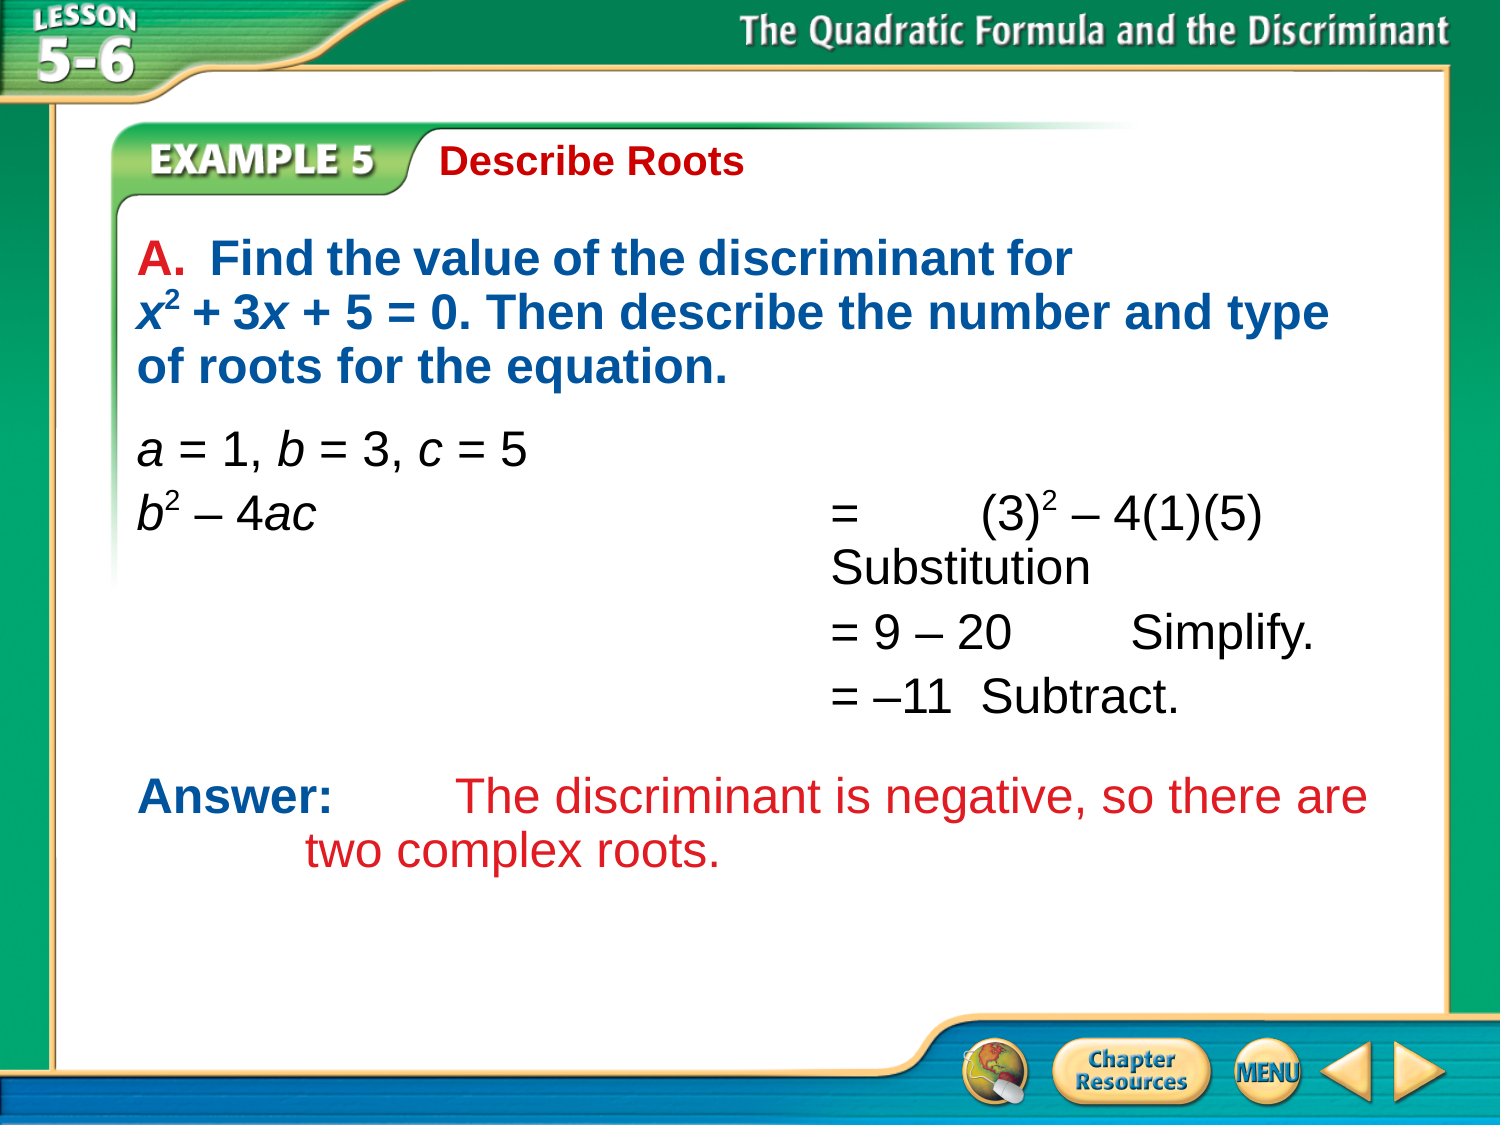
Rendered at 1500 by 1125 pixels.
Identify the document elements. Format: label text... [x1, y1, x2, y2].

text_box a = 1, b = 3, c = 5 b2 – 4ac = (3)2 – 4(1)(5) Substitution = 9 – 20 Simplify. = –11 Subtract. [72, 415, 1398, 732]
text_box Answer: The discriminant is negative, so there are two complex roots. [72, 762, 1423, 886]
text_box Describe Roots [431, 126, 1413, 192]
text_box A. Find the value of the discriminant for x2 + 3x + 5 = 0. Then describe the number and type of roots for the equation. [129, 224, 1388, 402]
picture [0, 0, 1500, 1125]
